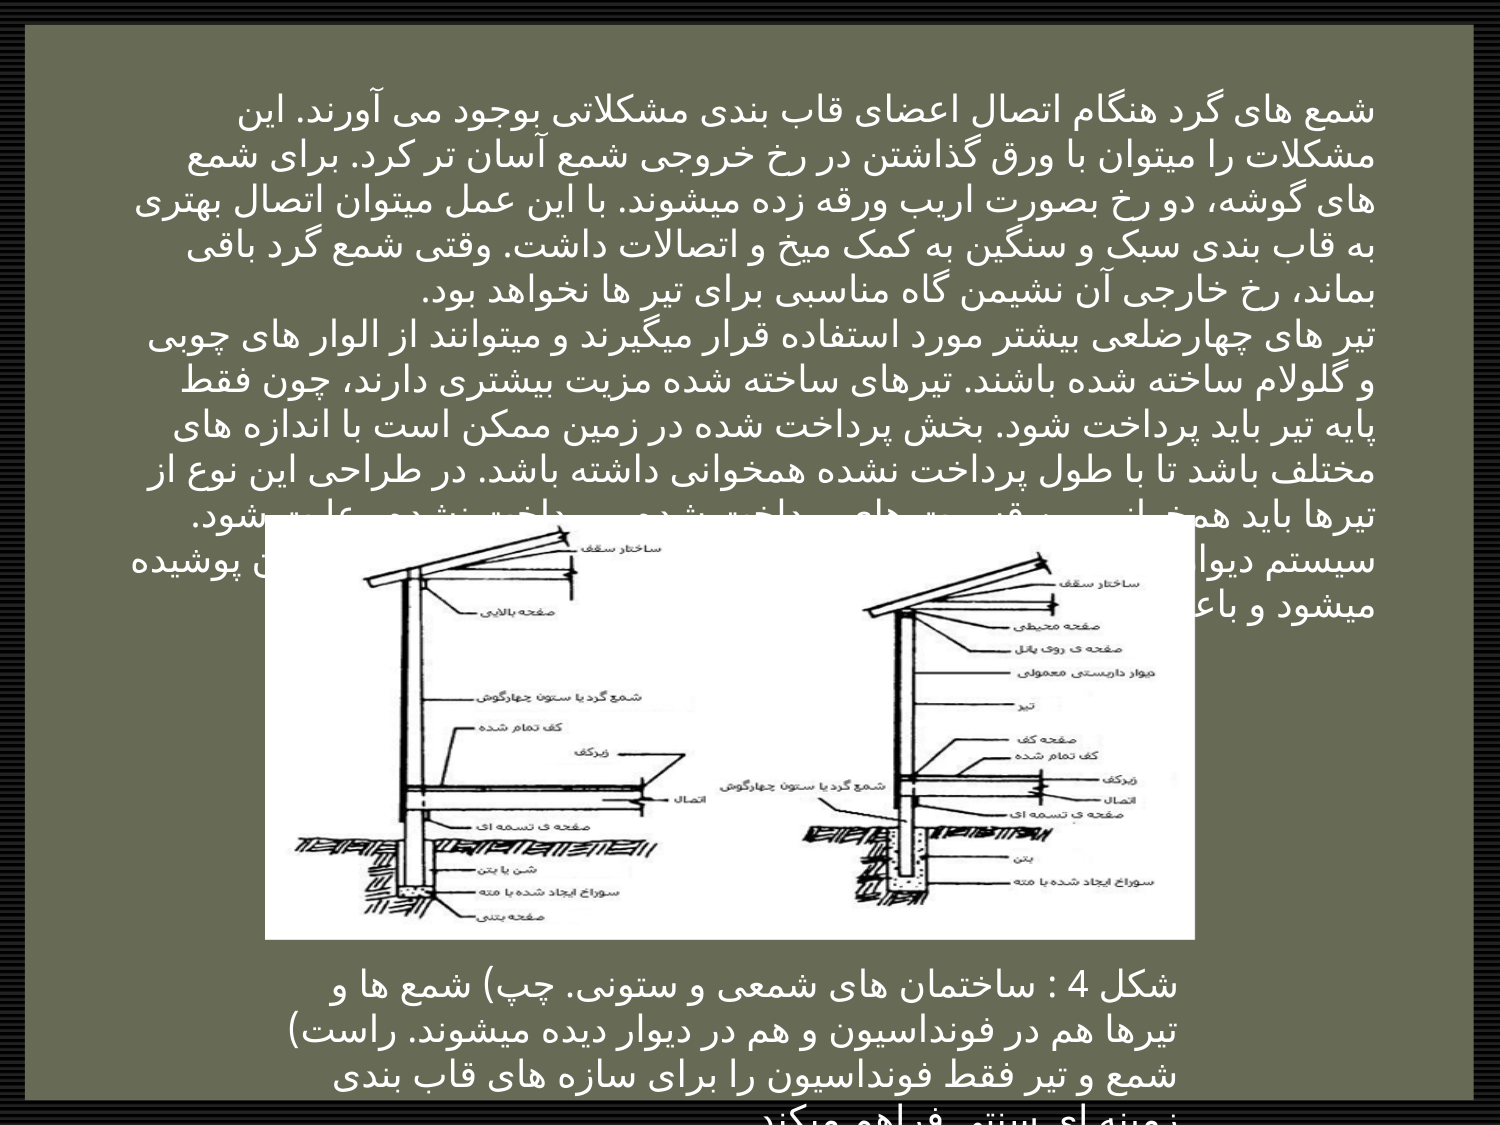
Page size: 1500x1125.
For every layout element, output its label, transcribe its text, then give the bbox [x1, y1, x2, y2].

text_box شکل 4 : ساختمان های شمعی و ستونی. چپ) شمع ها و تیرها هم در فونداسیون و هم در دیوار دیده میشوند. راست) شمع و تیر فقط فونداسیون را برای سازه های قاب بندی زمینه ای سنتی فراهم میکند. [250, 952, 1194, 1125]
picture [265, 514, 1198, 941]
text_box شمع های گرد هنگام اتصال اعضای قاب بندی مشکلاتی بوجود می آورند. این مشکلات را میتوان با ورق گذاشتن در رخ خروجی شمع آسان تر کرد. برای شمع های گوشه، دو رخ بصورت اریب ورقه زده میشوند. با این عمل میتوان اتصال بهتری به قاب بندی سبک و سنگین به کمک میخ و اتصالات داشت. وقتی شمع گرد باقی بماند، رخ خارجی آن نشیمن گاه مناسبی برای تیر ها نخواهد بود. تیر های چهارضلعی بیشتر مورد استفاده قرار میگیرند و میتوانند از الوار های چوبی و گلولام ساخته شده باشند. تیرهای ساخته شده مزیت بیشتری دارند، چون فقط پایه تیر باید پرداخت شود. بخش پرداخت شده در زمین ممکن است با اندازه های مختلف باشد تا با طول پرداخت نشده همخوانی داشته باشد. در طراحی این نوع از تیرها باید همخوانی بین قسمت های پرداخت شده و پرداخت نشده رعایت شود. سیستم دیوار از بدنه های افقی تشکیل میشود که معمولاً با فلزات درخشان پوشیده میشود و باعث بوجود آمدن مقداری مقاومت مازاد میشود. [105, 78, 1393, 678]
